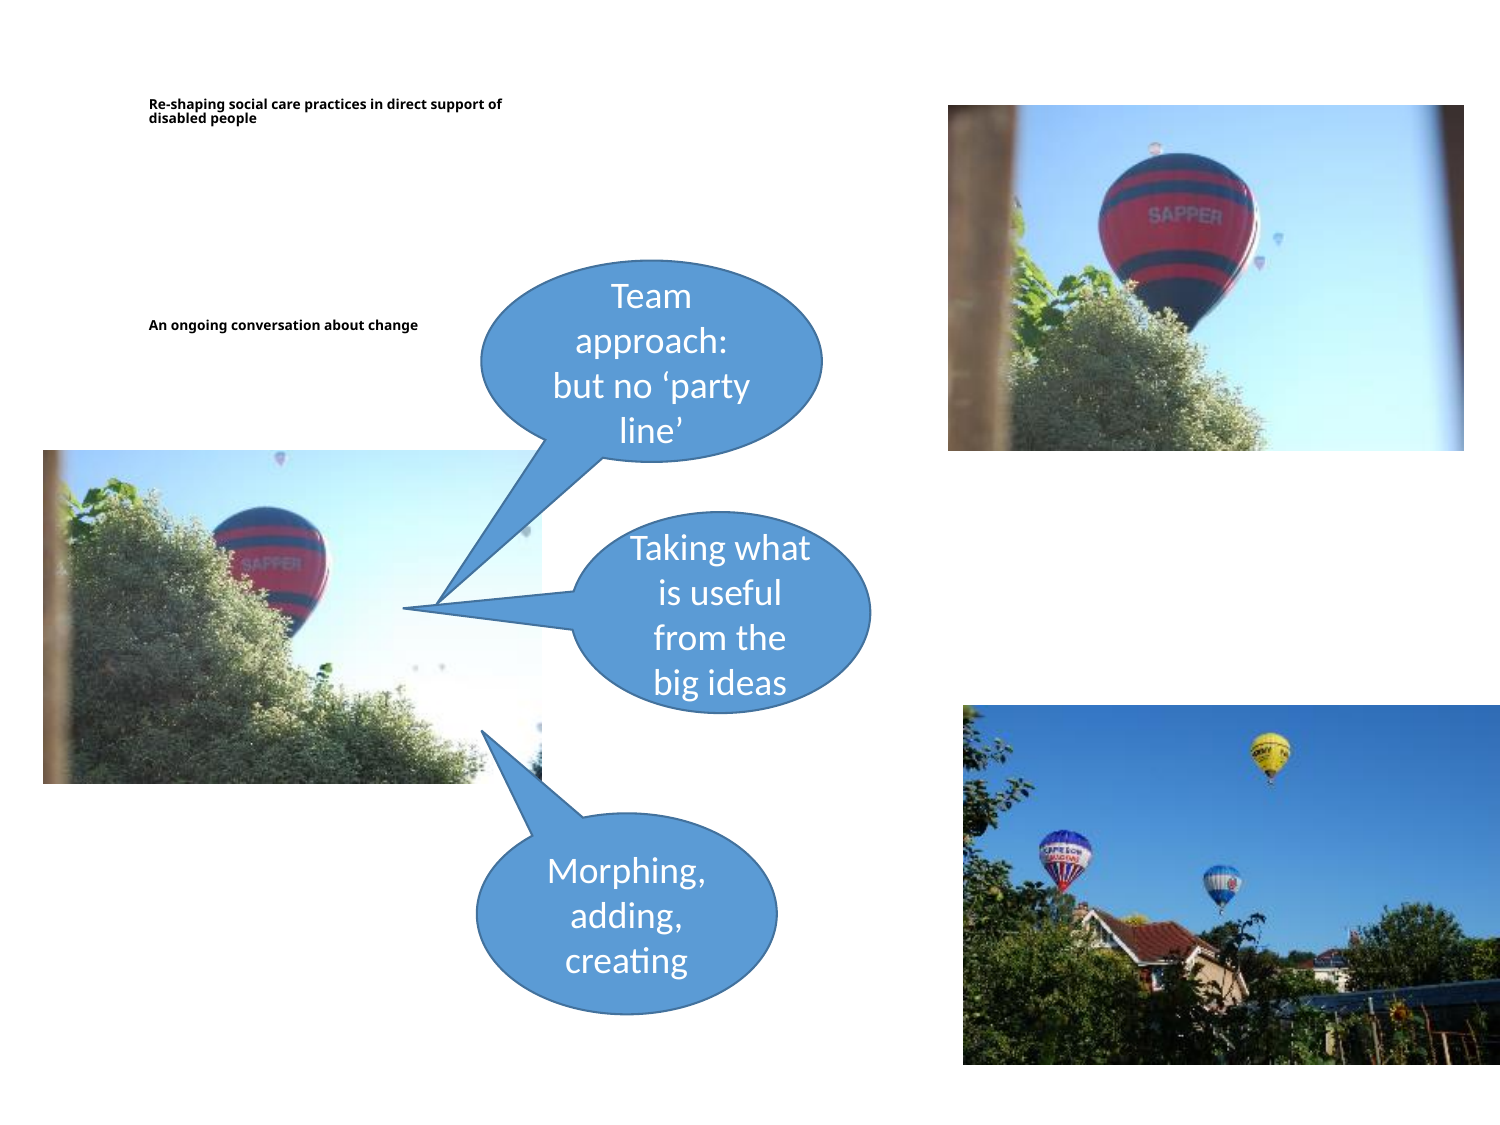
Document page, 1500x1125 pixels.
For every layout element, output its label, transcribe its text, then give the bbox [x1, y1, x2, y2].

text_box Taking what is useful from the big ideas [541, 511, 872, 715]
text_box Team approach: but no ‘party line’ [480, 259, 823, 514]
text_box Morphing, adding, creating [475, 780, 778, 1016]
picture [43, 450, 542, 784]
picture [947, 105, 1464, 451]
picture [963, 705, 1500, 1065]
title Re-shaping social care practices in direct support of disabled people An ongoing conversation about change [134, 69, 1420, 358]
